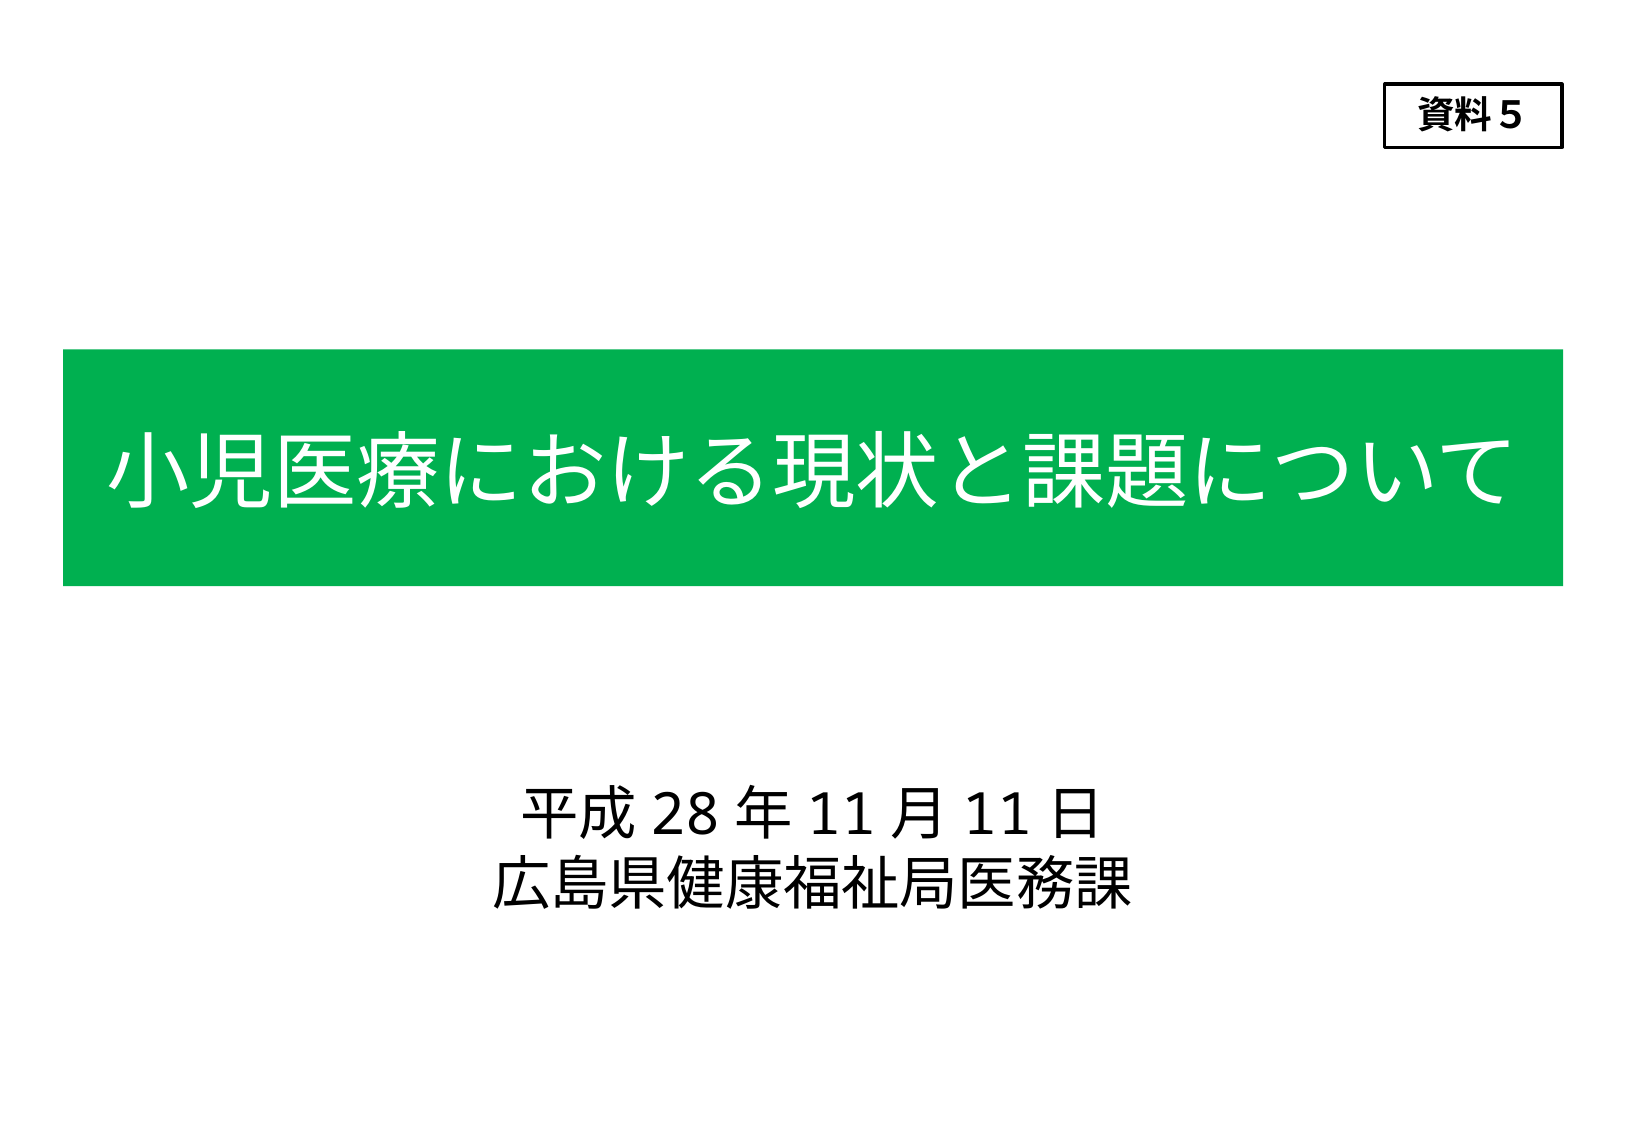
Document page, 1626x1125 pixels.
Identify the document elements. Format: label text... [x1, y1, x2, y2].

title 小児医療における現状と課題について [63, 349, 1564, 587]
text_box 平成28年11月11日 広島県健康福祉局医務課 [44, 751, 1581, 941]
text_box 資料５ [1384, 84, 1563, 148]
